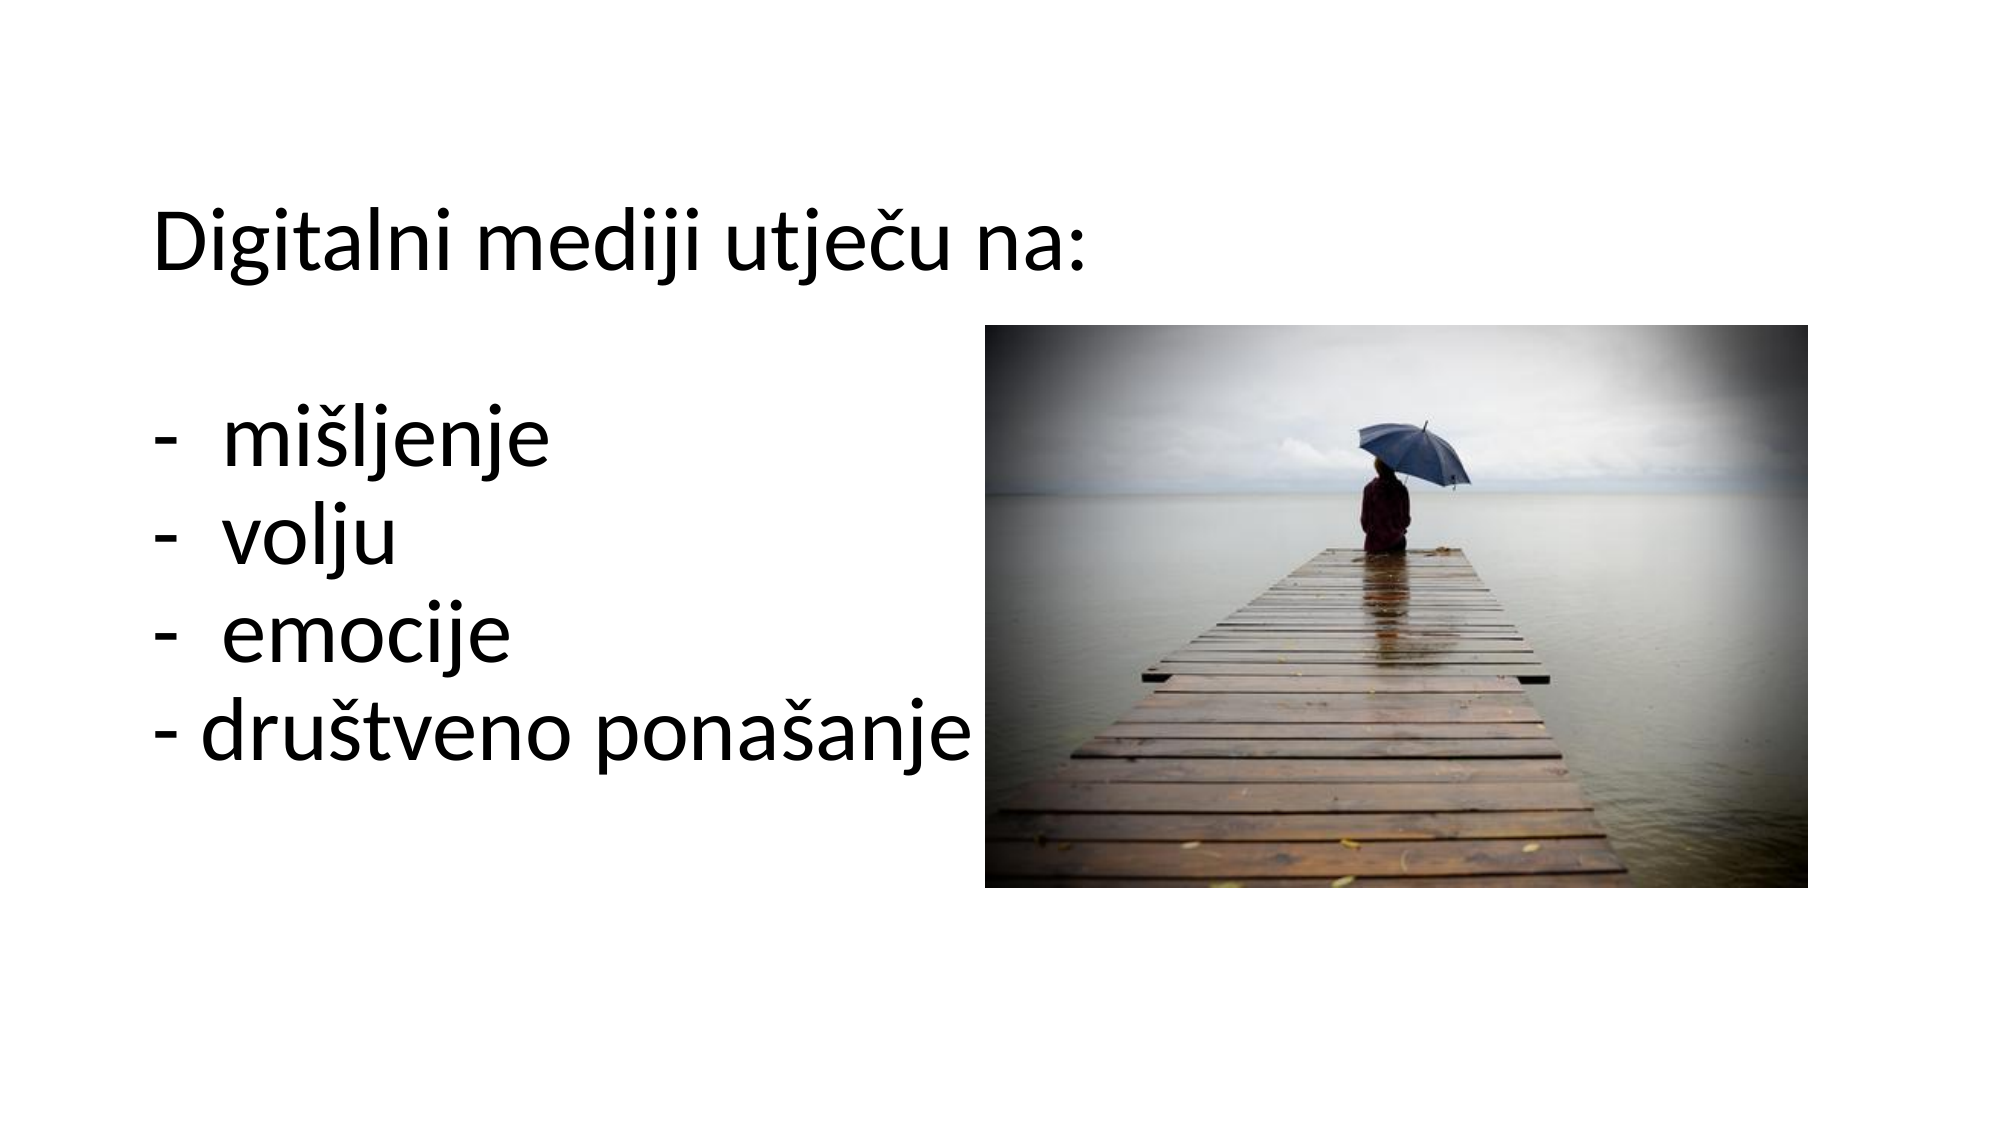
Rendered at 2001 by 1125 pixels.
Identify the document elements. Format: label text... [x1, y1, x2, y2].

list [985, 325, 1808, 888]
title Digitalni mediji utječu na: - mišljenje - volju - emocije - društveno ponašanje [137, 182, 1863, 1095]
